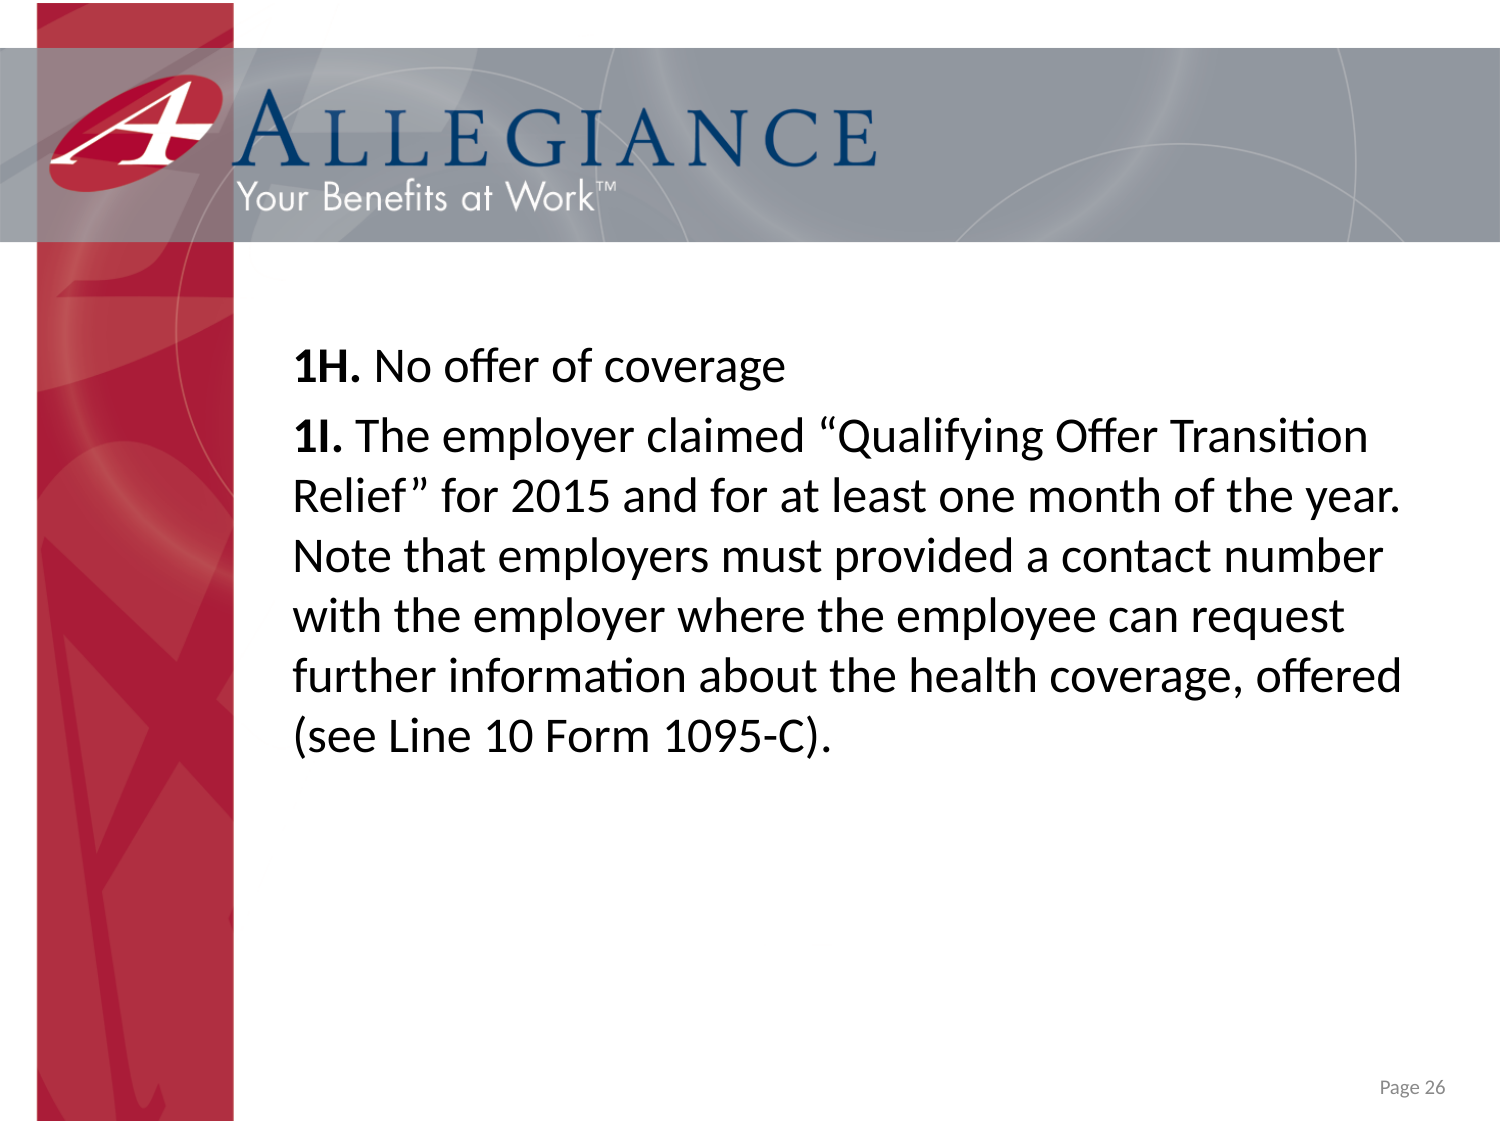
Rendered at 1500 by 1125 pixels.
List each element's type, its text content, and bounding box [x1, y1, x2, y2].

list 1H. No offer of coverage 1I. The employer claimed “Qualifying Offer Transition Relief” for 2015 and for at least one month of the year. Note that employers must provided a contact number with the employer where the employee can request further information about the health coverage, offered (see Line 10 Form 1095-C). [239, 244, 1486, 1071]
slide_number Page 26 [1284, 1070, 1461, 1103]
picture [0, 3, 1500, 1121]
